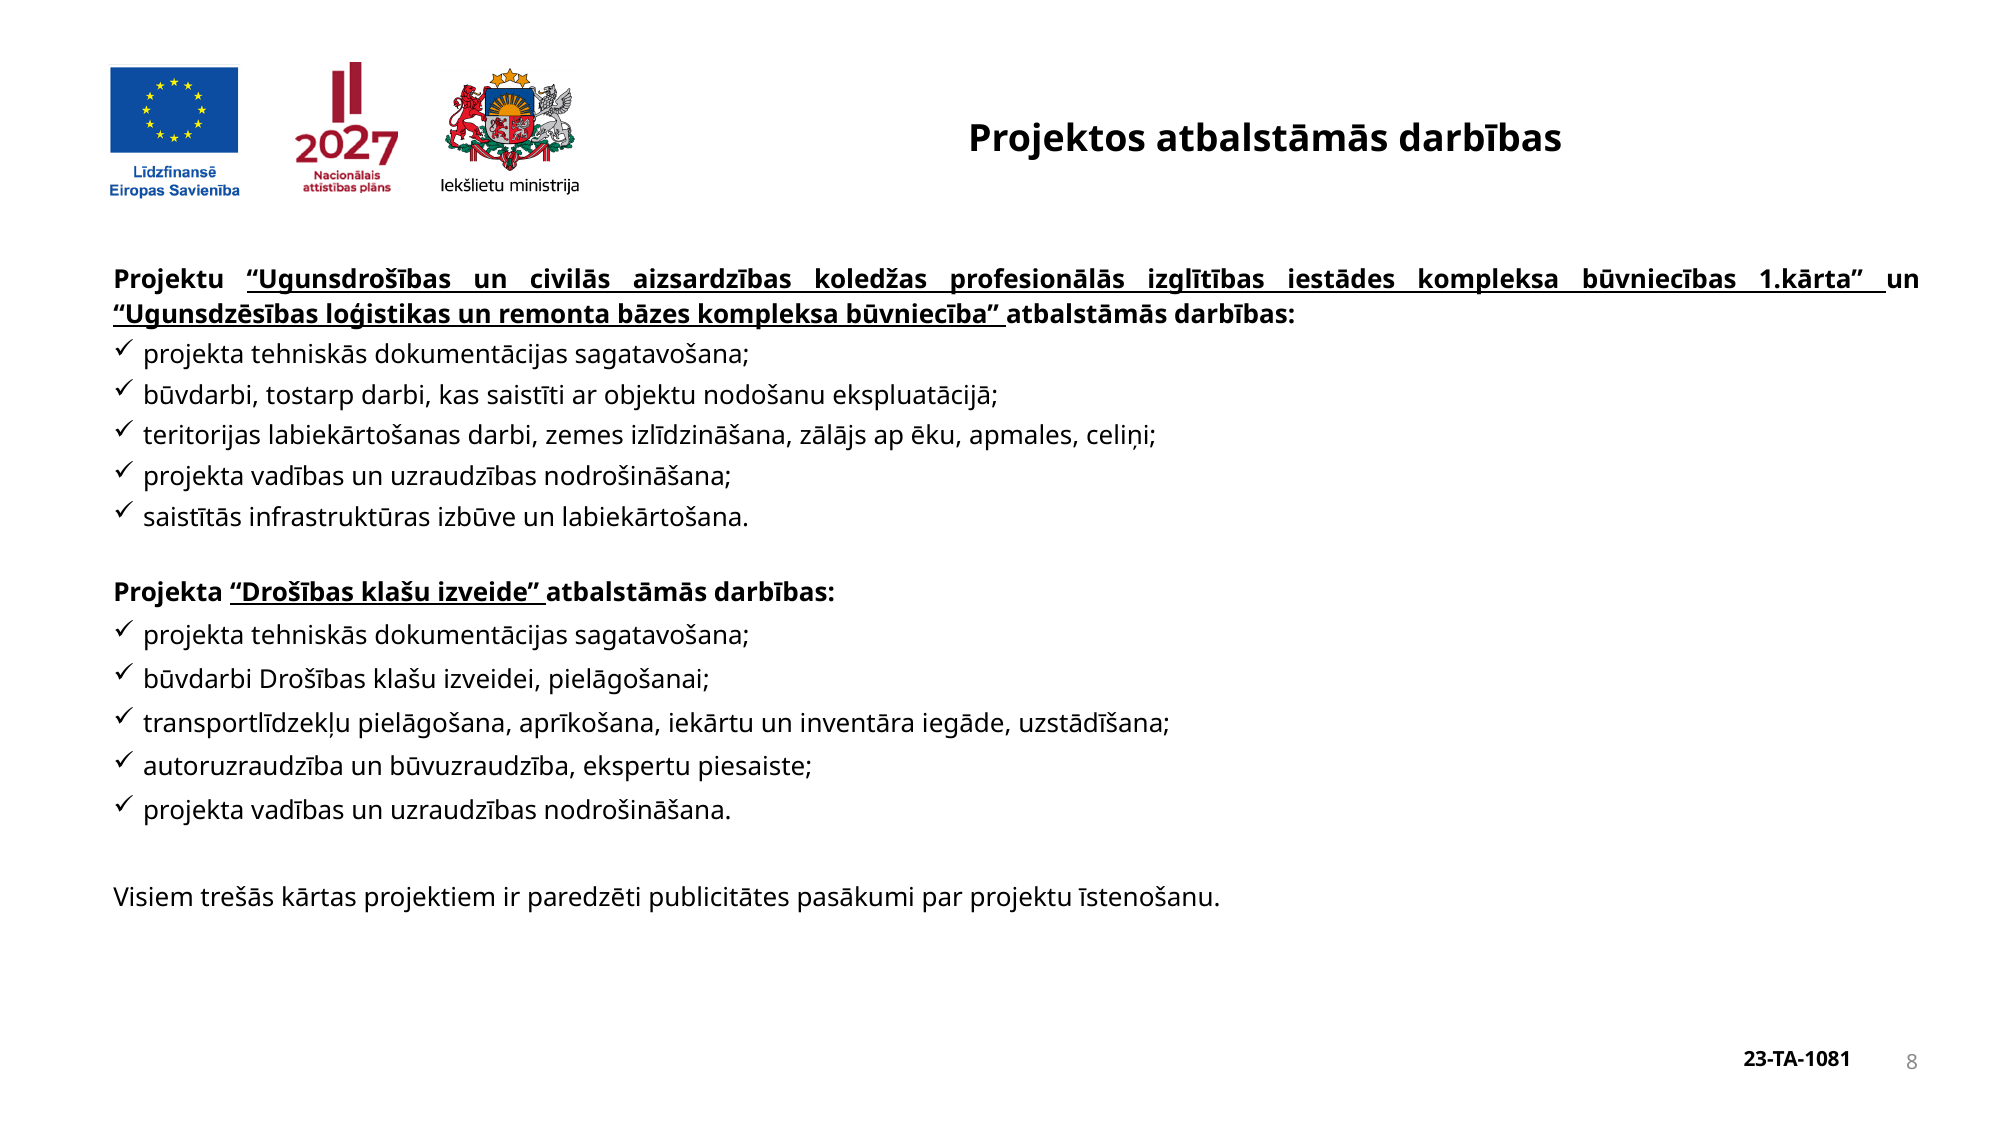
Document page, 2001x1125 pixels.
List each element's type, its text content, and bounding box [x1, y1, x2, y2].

picture [294, 62, 398, 193]
slide_number 8 [1866, 1053, 1934, 1088]
list 23-TA-1081 [1066, 1053, 1866, 1088]
picture [95, 51, 254, 212]
text_box Projektos atbalstāmās darbības [640, 107, 1891, 167]
picture [439, 66, 581, 198]
list Projektu “Ugunsdrošības un civilās aizsardzības koledžas profesionālās izglītības iestādes kompleksa būvniecības 1.kārta” un “Ugunsdzēsības loģistikas un remonta bāzes kompleksa būvniecība” atbalstāmās darbības: projekta tehniskās dokumentācijas sagatavošana; būvdarbi, tostarp darbi, kas saistīti ar objektu nodošanu ekspluatācijā; teritorijas labiekārtošanas darbi, zemes izlīdzināšana, zālājs ap ēku, apmales, celiņi; projekta vadības un uzraudzības nodrošināšana; saistītās infrastruktūras izbūve un labiekārtošana. Projekta “Drošības klašu izveide” atbalstāmās darbības: projekta tehniskās dokumentācijas sagatavošana; būvdarbi Drošības klašu izveidei, pielāgošanai; transportlīdzekļu pielāgošana, aprīkošana, iekārtu un inventāra iegāde, uzstādīšana; autoruzraudzība un būvuzraudzība, ekspertu piesaiste; projekta vadības un uzraudzības nodrošināšana. Visiem trešās kārtas projektiem ir paredzēti publicitātes pasākumi par projektu īstenošanu. [97, 252, 1936, 1053]
